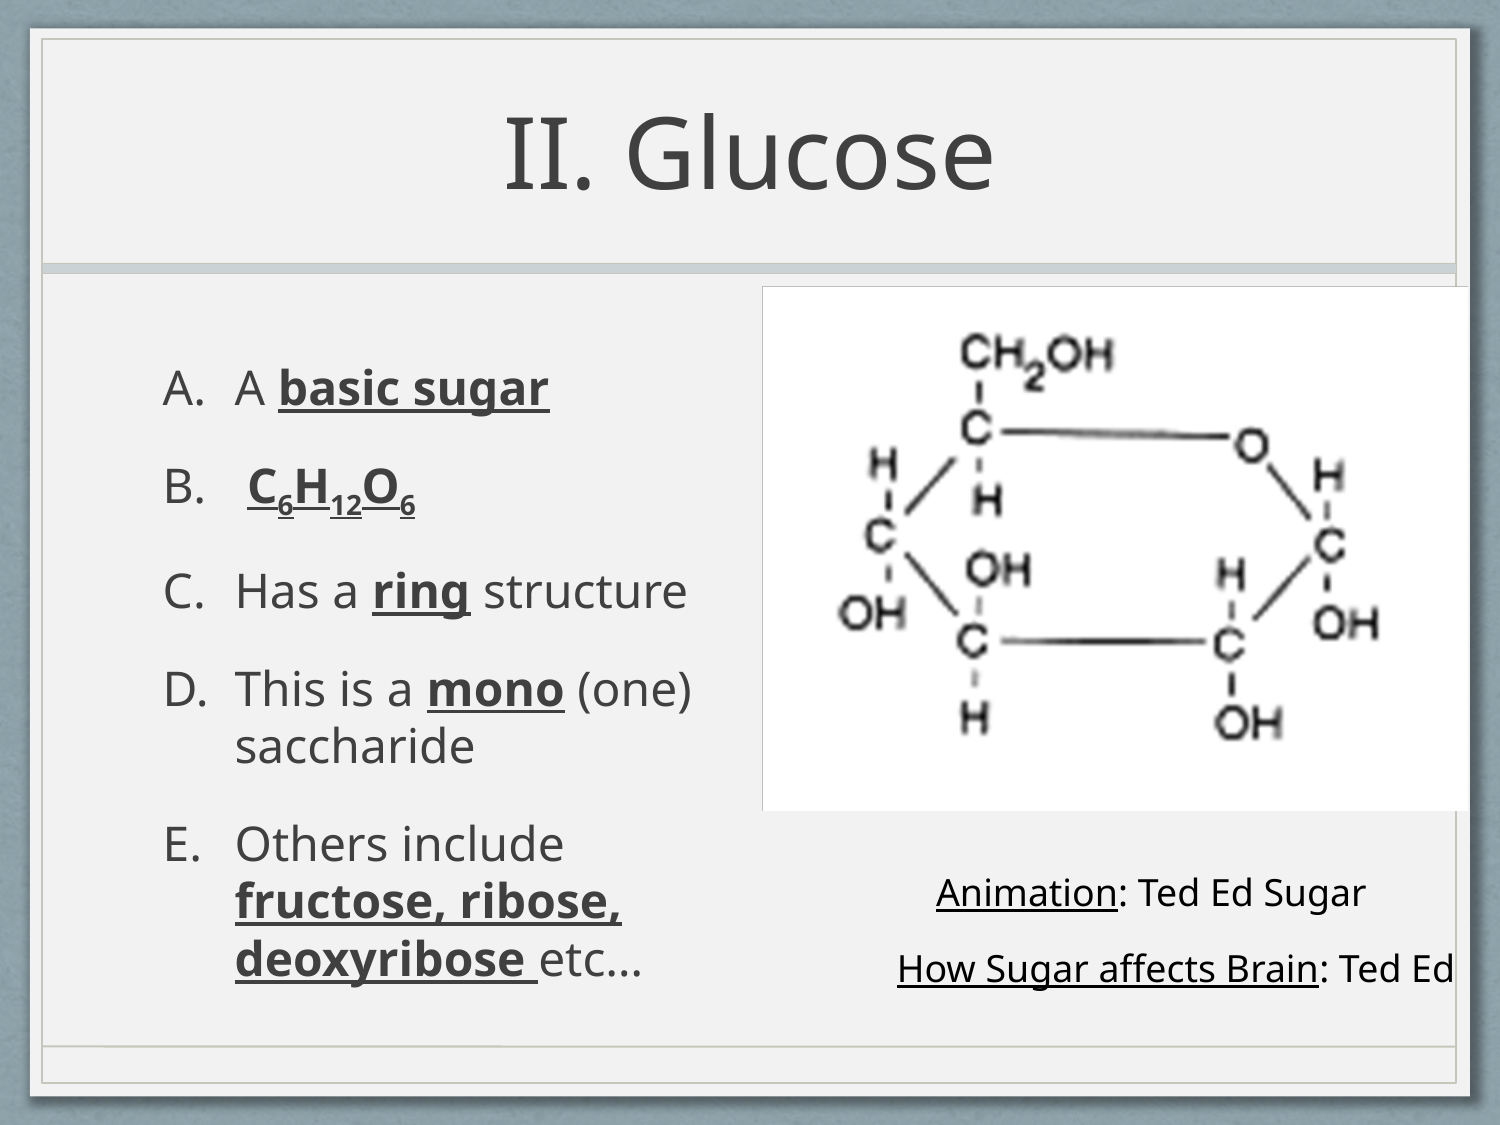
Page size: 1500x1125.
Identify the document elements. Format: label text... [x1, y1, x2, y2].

text_box How Sugar affects Brain: Ted Ed [882, 937, 1470, 1003]
list A basic sugar C6H12O6 Has a ring structure This is a mono (one) saccharide Others include fructose, ribose, deoxyribose etc… [147, 350, 792, 995]
picture [761, 284, 1469, 811]
text_box Animation: Ted Ed Sugar [921, 861, 1382, 928]
title II. Glucose [147, 40, 1353, 260]
